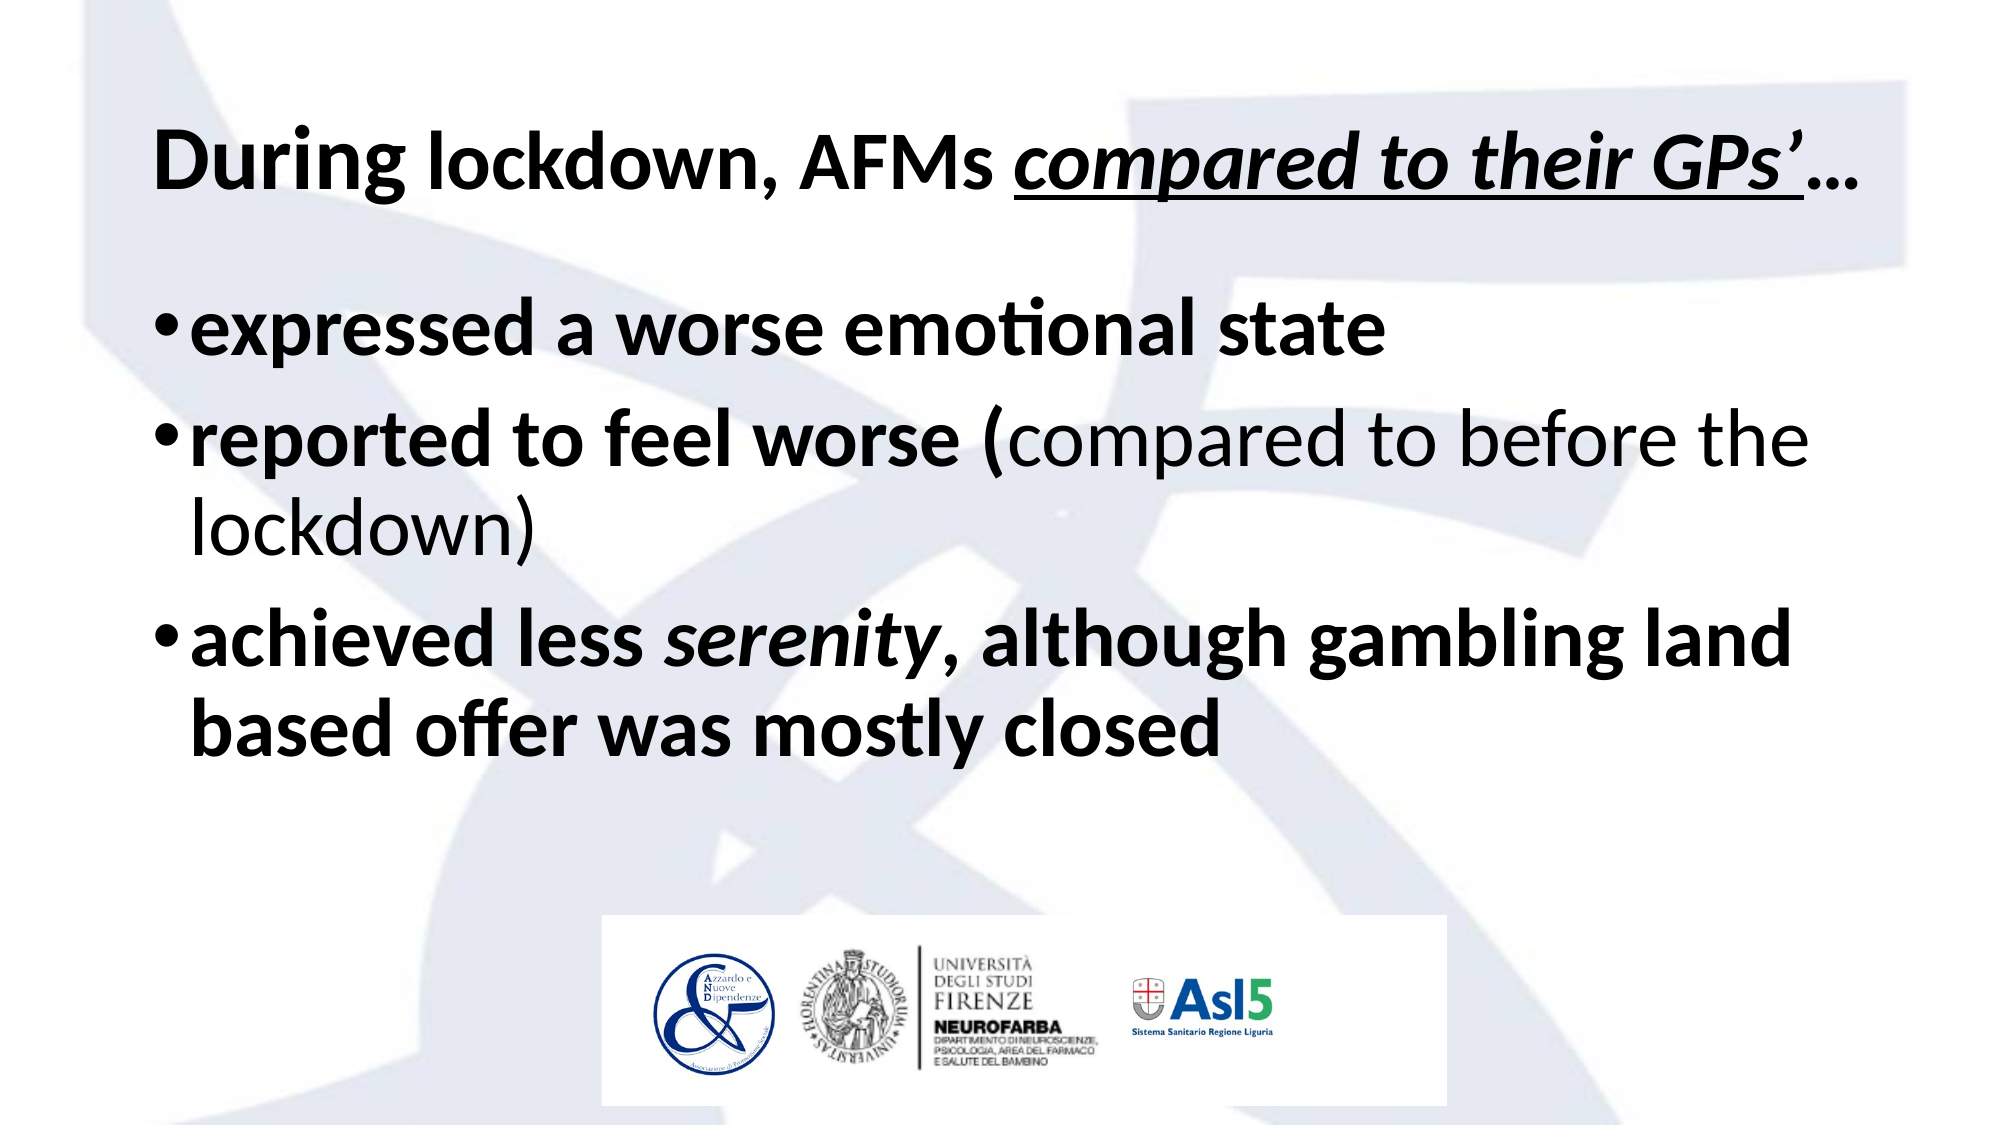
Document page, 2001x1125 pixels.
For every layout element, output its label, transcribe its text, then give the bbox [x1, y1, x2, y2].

list expressed a worse emotional state reported to feel worse (compared to before the lockdown) achieved less serenity, although gambling land based offer was mostly closed [137, 275, 1863, 990]
picture [0, 0, 2001, 1125]
title During lockdown, AFMs compared to their GPs’… [137, 51, 1952, 269]
